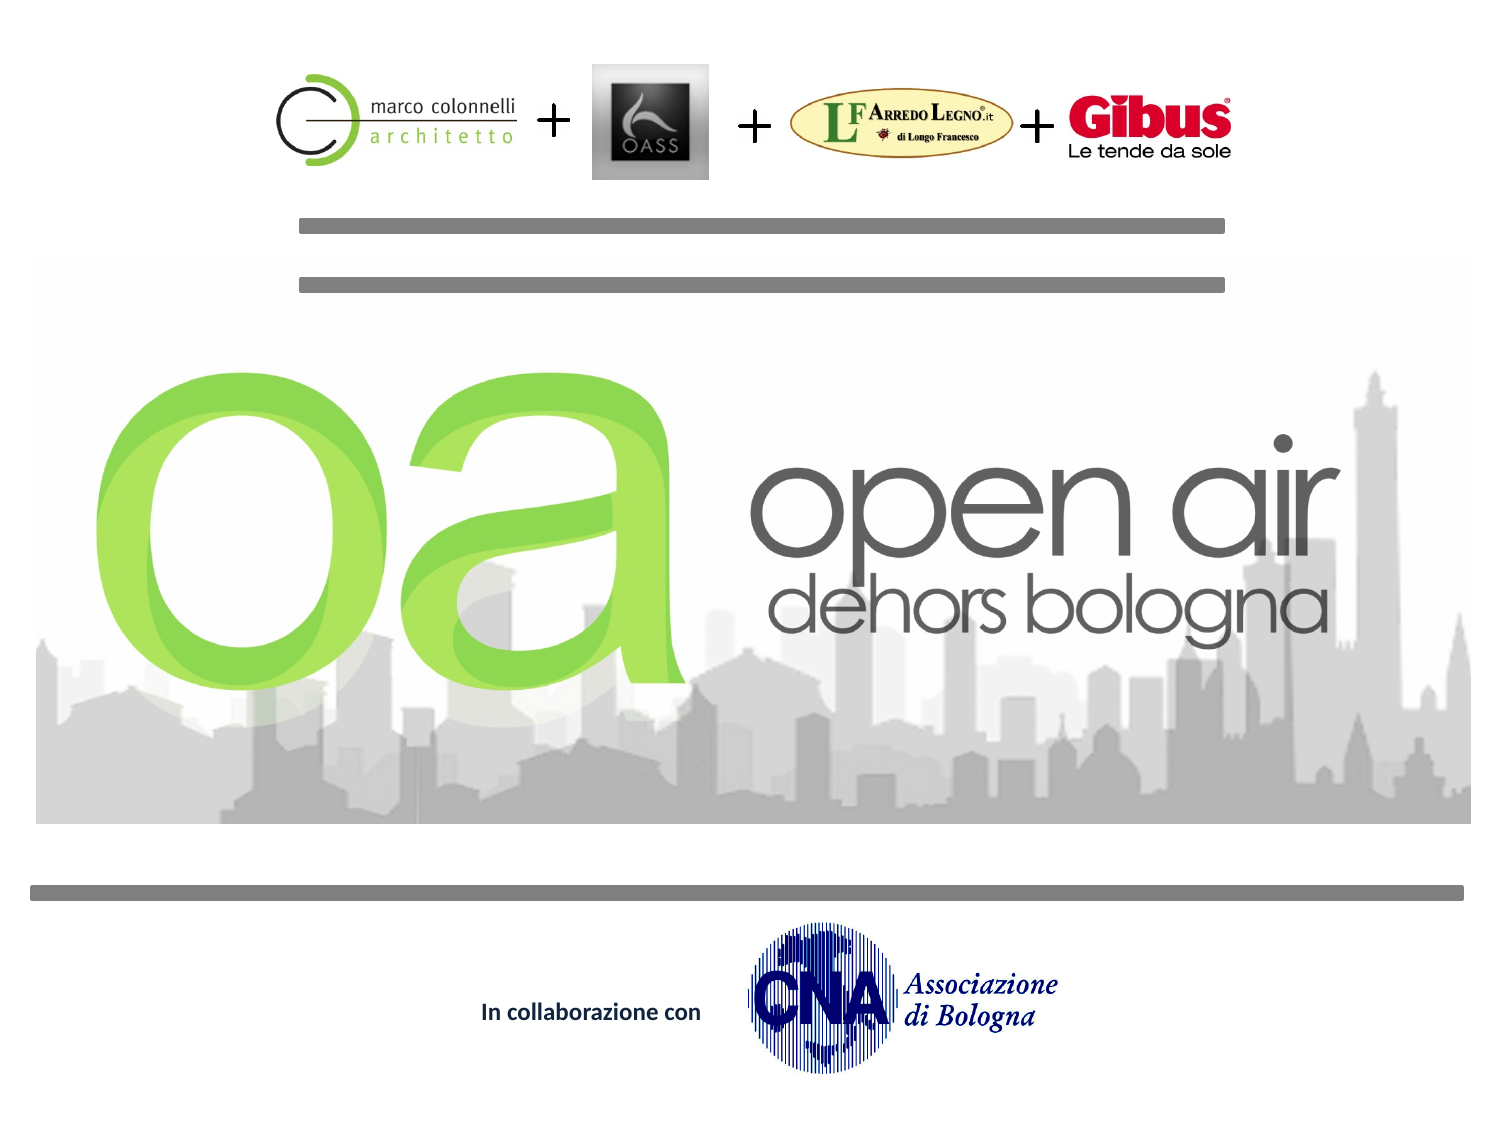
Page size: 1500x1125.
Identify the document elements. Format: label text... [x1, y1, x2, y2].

picture [729, 62, 1231, 178]
picture [36, 257, 1471, 825]
text_box [30, 885, 1464, 901]
text_box [299, 218, 1225, 234]
picture [592, 63, 709, 180]
picture [276, 74, 517, 166]
text_box In collaborazione con [466, 987, 732, 1033]
picture [537, 103, 571, 138]
picture [737, 916, 1103, 1092]
